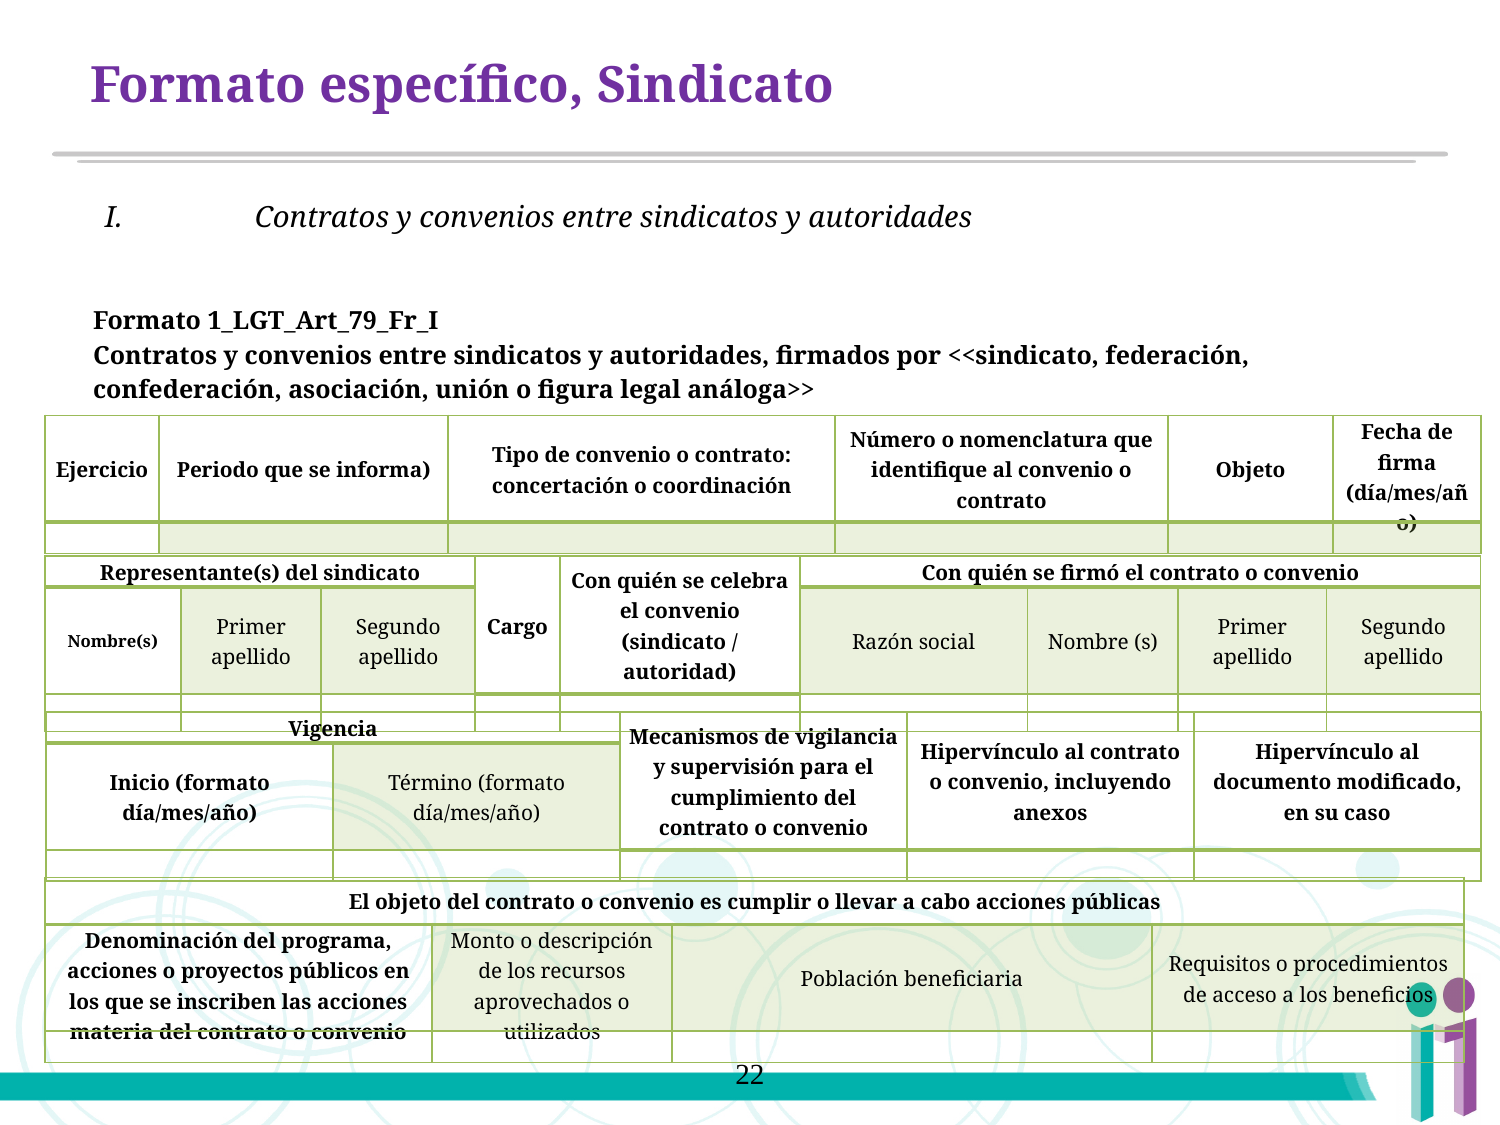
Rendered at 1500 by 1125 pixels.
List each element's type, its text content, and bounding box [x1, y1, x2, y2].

table_cell [182, 695, 320, 711]
table_header Periodo que se informa) [160, 416, 447, 520]
table_cell Primer apellido [182, 589, 320, 693]
table_cell Requisitos o procedimientos de acceso a los beneficios [1153, 926, 1463, 1030]
table_cell [1153, 1032, 1390, 1062]
table_cell Población beneficiaria [673, 926, 1151, 1030]
table_cell [908, 852, 1193, 877]
table_cell [433, 1032, 671, 1062]
table_cell [801, 695, 1027, 711]
table_cell Segundo apellido [322, 589, 474, 693]
table_header Representante(s) del sindicato [46, 557, 474, 585]
table_cell [46, 695, 180, 711]
table_cell Término (formato día/mes/año) [334, 745, 619, 849]
table_cell Segundo apellido [1327, 589, 1480, 693]
table_cell [621, 852, 906, 877]
table_cell [1169, 524, 1332, 553]
table_cell [449, 524, 834, 553]
table_cell Nombre(s) [46, 589, 180, 693]
picture [0, 0, 1500, 1125]
table_cell [160, 524, 447, 553]
table_header El objeto del contrato o convenio es cumplir o llevar a cabo acciones públicas [46, 878, 1463, 923]
table_cell [476, 696, 559, 711]
table_cell [322, 695, 474, 711]
table_cell [1179, 695, 1326, 711]
table_cell [1028, 695, 1177, 711]
text_box Formato específico, Sindicato [74, 45, 1425, 133]
table_header Objeto [1169, 416, 1332, 520]
text_box Formato 1_LGT_Art_79_Fr_I Contratos y convenios entre sindicatos y autoridades, firmados por <<sindicato, federación, confederación, asociación, unión o figura legal análoga>> [78, 293, 1422, 412]
table_cell [47, 851, 332, 877]
table_header Hipervínculo al documento modificado, en su caso [1195, 713, 1480, 848]
table_cell Razón social [801, 589, 1027, 693]
table_cell [334, 851, 619, 877]
table_header Fecha de firma (día/mes/año) [1334, 416, 1480, 520]
table_header Vigencia [47, 713, 619, 741]
table_cell [836, 524, 1167, 553]
table_cell [673, 1032, 1151, 1062]
text_box I. Contratos y convenios entre sindicatos y autoridades [89, 186, 1382, 241]
table_cell [46, 1032, 431, 1062]
table_header Cargo [476, 557, 559, 692]
table_cell Nombre (s) [1028, 589, 1177, 693]
table_header Con quién se celebra el convenio (sindicato / autoridad) [561, 557, 799, 692]
table_cell [1195, 852, 1480, 880]
table_header Ejercicio [46, 416, 158, 520]
table_header Con quién se firmó el contrato o convenio [801, 557, 1480, 585]
table_cell Primer apellido [1179, 589, 1326, 693]
table_cell [561, 696, 799, 711]
table_header Tipo de convenio o contrato: concertación o coordinación [449, 416, 834, 520]
table_header Hipervínculo al contrato o convenio, incluyendo anexos [908, 713, 1193, 848]
table_header Número o nomenclatura que identifique al convenio o contrato [836, 416, 1167, 520]
table_header Mecanismos de vigilancia y supervisión para el cumplimiento del contrato o convenio [621, 713, 906, 848]
table_cell [46, 524, 158, 553]
table_cell [1334, 524, 1480, 553]
table_cell Monto o descripción de los recursos aprovechados o utilizados [433, 926, 671, 1030]
footer 22 [512, 1063, 988, 1103]
table_cell Denominación del programa, acciones o proyectos públicos en los que se inscriben las acciones materia del contrato o convenio [46, 926, 431, 1030]
table_cell [1327, 695, 1480, 711]
table_cell Inicio (formato día/mes/año) [47, 745, 332, 849]
